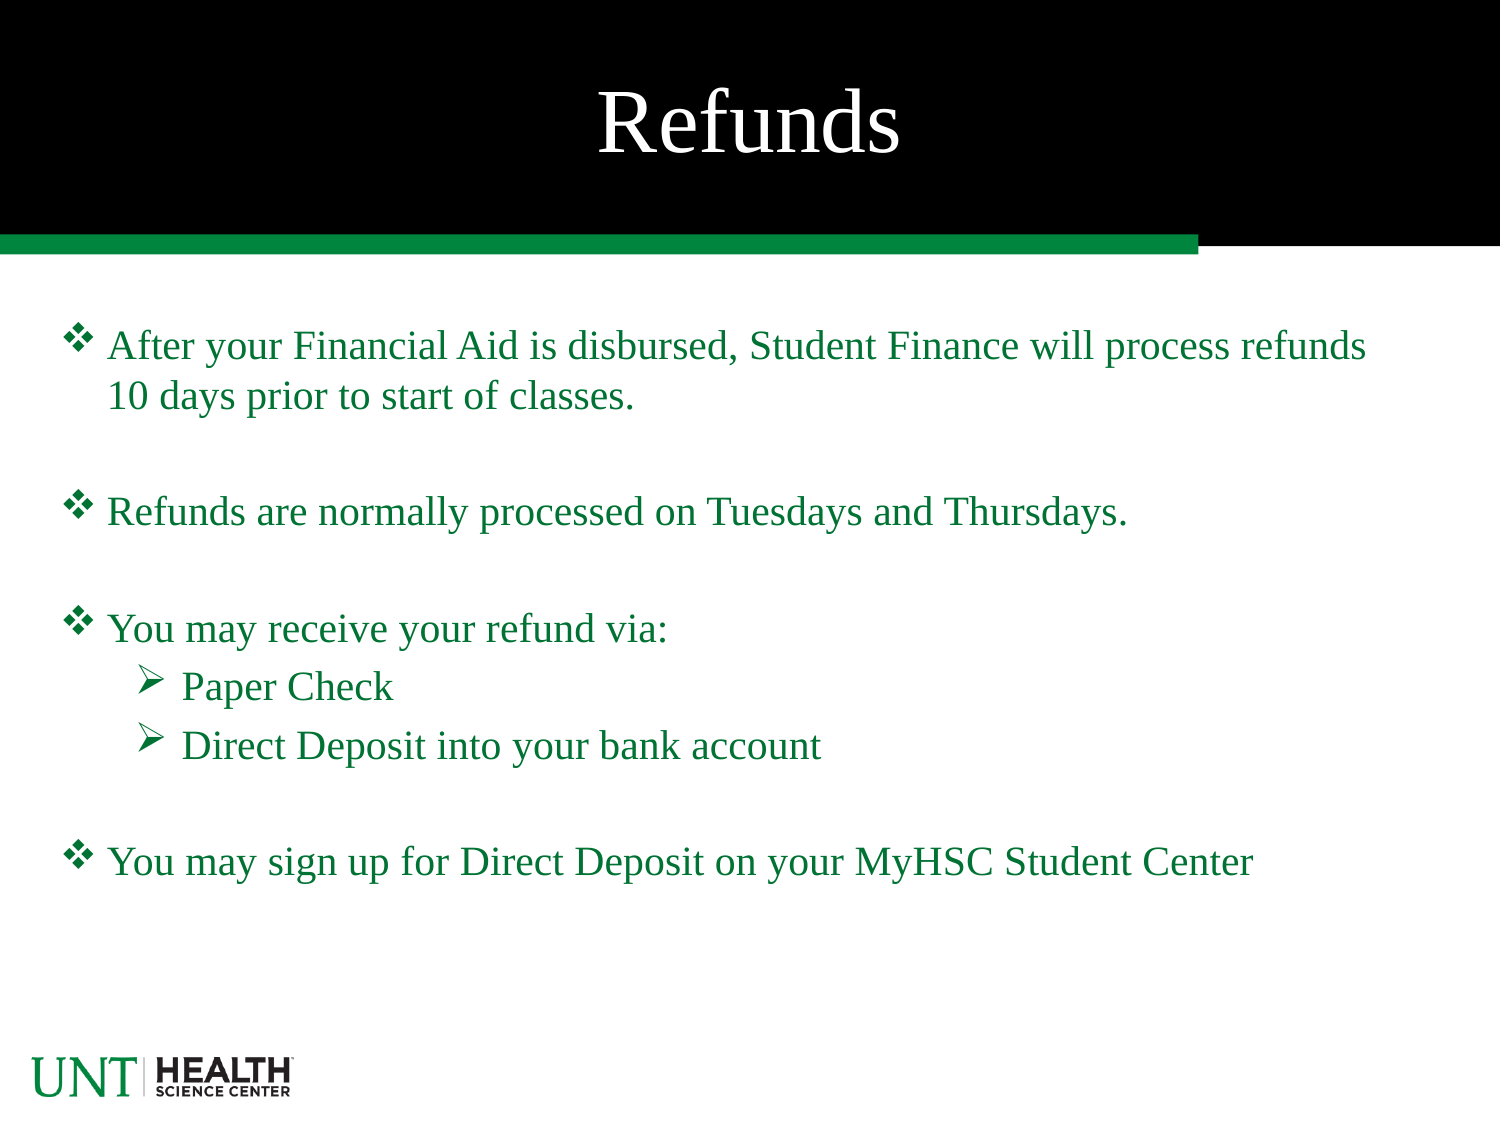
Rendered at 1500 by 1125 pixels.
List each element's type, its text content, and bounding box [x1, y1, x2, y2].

list After your Financial Aid is disbursed, Student Finance will process refunds 10 days prior to start of classes. Refunds are normally processed on Tuesdays and Thursdays. You may receive your refund via: Paper Check Direct Deposit into your bank account You may sign up for Direct Deposit on your MyHSC Student Center [44, 251, 1406, 1015]
picture [31, 1057, 294, 1097]
title Refunds [0, 0, 1500, 233]
